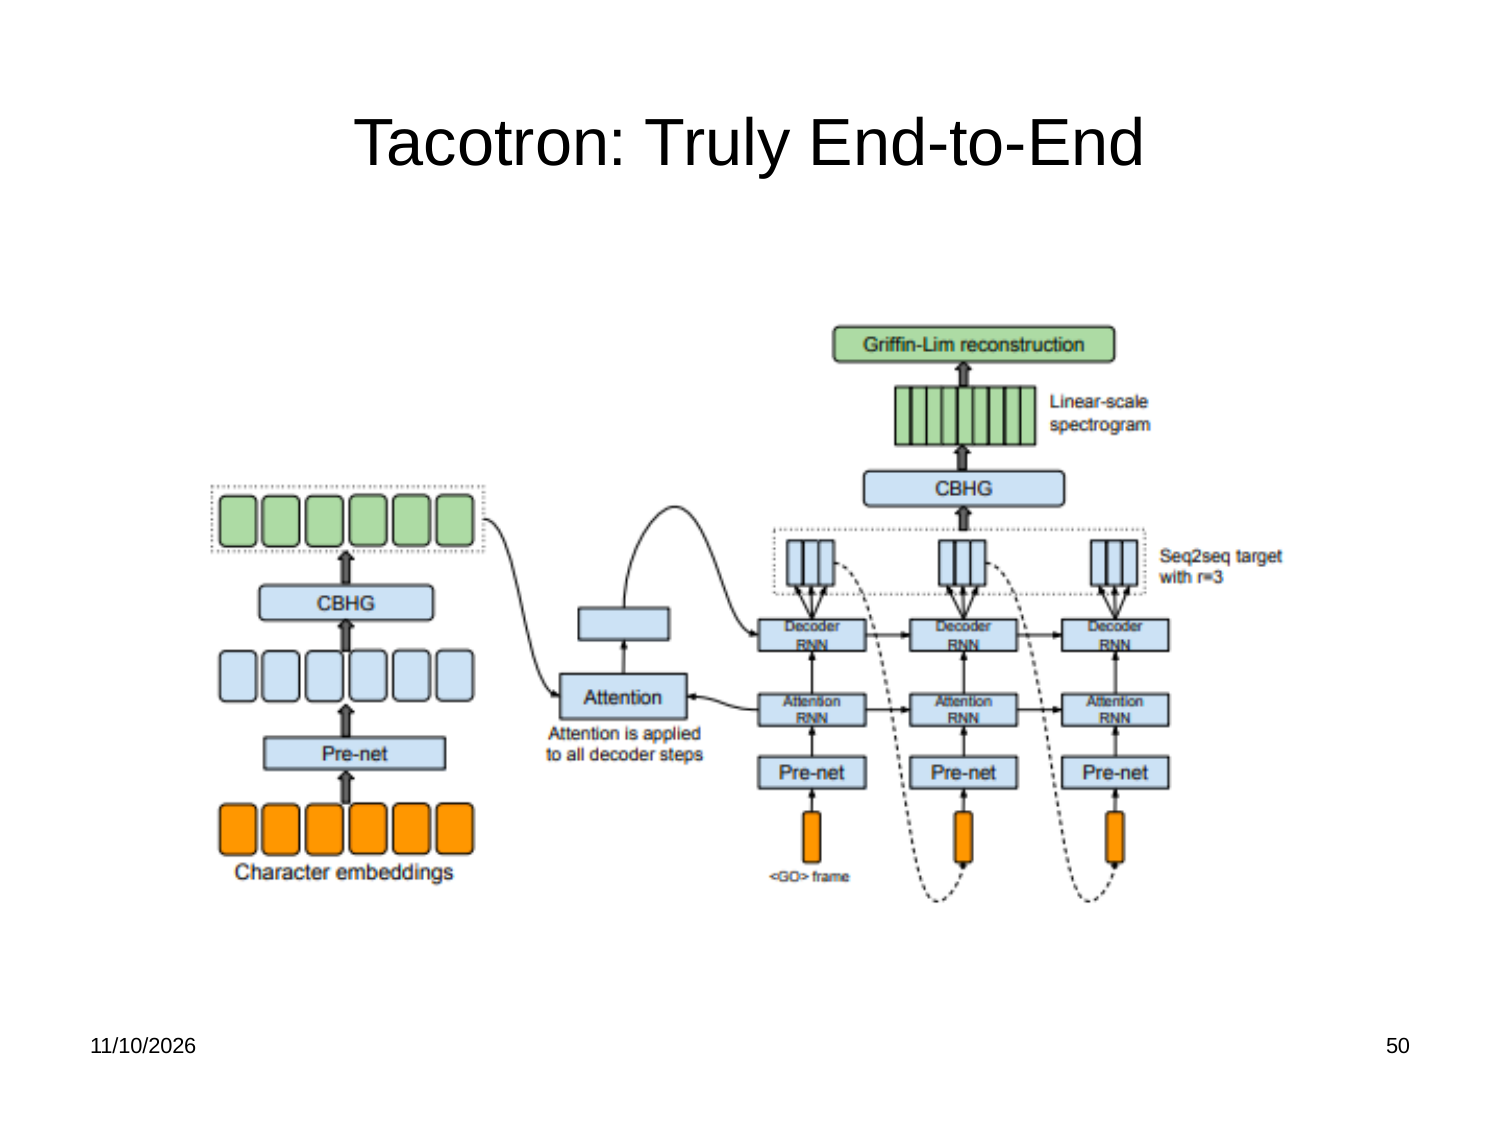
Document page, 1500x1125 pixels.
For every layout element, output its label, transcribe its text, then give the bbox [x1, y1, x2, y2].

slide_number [74, 1024, 426, 1103]
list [177, 283, 1323, 926]
slide_number 50 [1074, 1024, 1426, 1103]
title Tacotron: Truly End-to-End [75, 45, 1425, 233]
